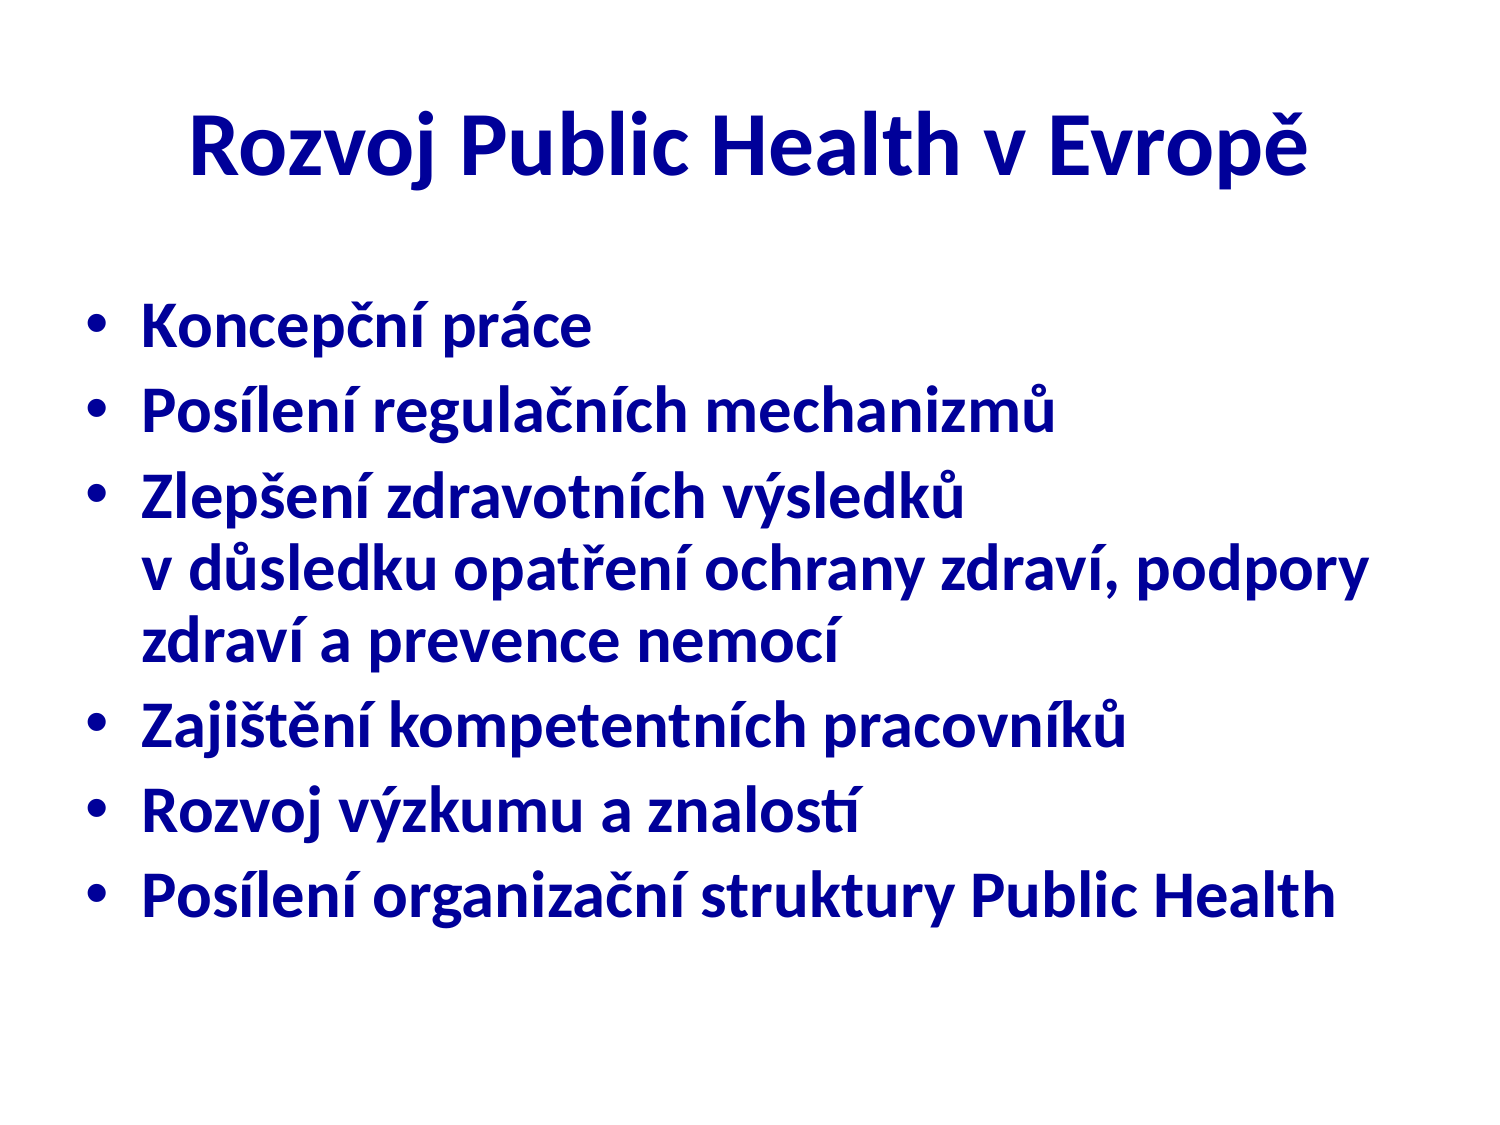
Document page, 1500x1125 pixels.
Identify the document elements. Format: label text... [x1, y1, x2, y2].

list Koncepční práce Posílení regulačních mechanizmů Zlepšení zdravotních výsledků v důsledku opatření ochrany zdraví, podpory zdraví a prevence nemocí Zajištění kompetentních pracovníků Rozvoj výzkumu a znalostí Posílení organizační struktury Public Health [70, 282, 1421, 1084]
title Rozvoj Public Health v Evropě [0, 44, 1500, 233]
